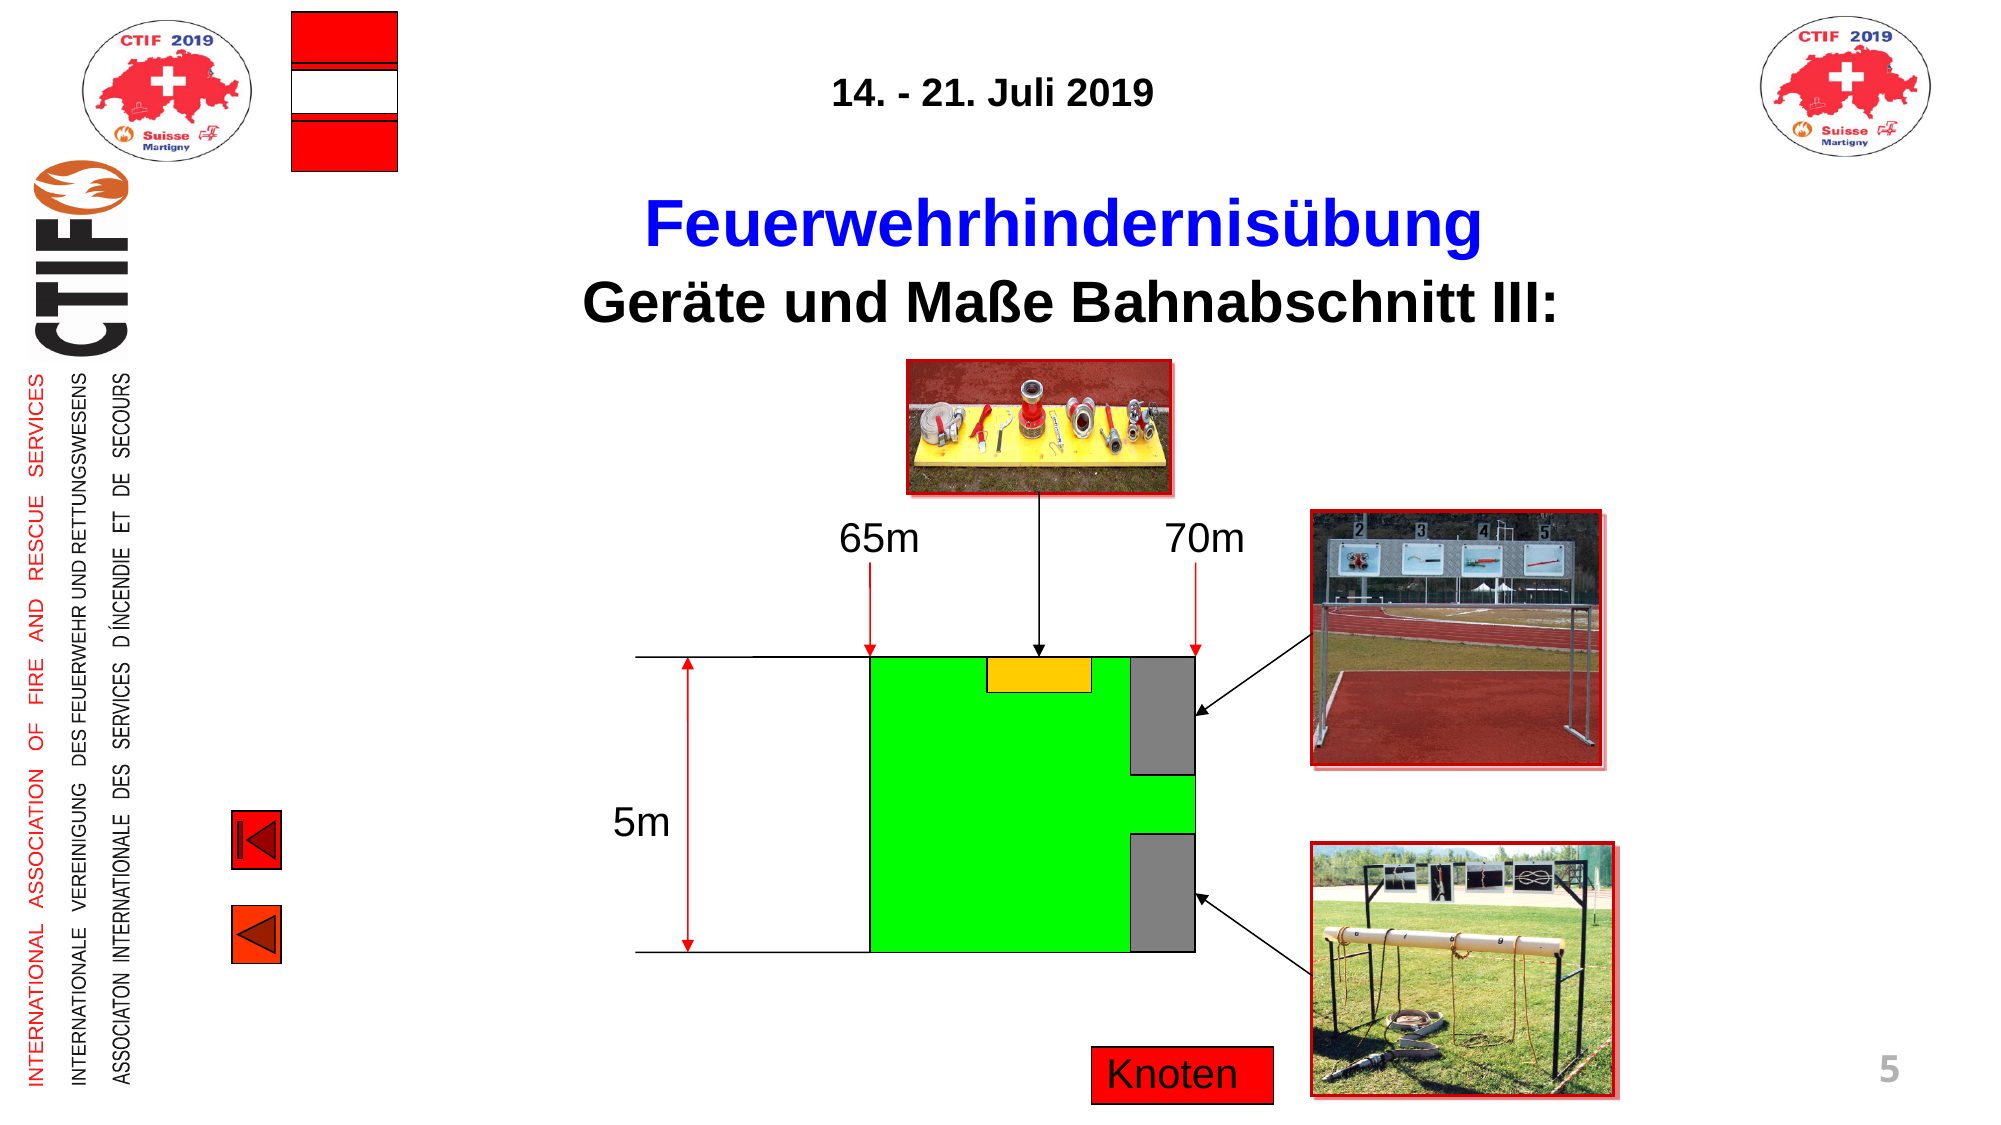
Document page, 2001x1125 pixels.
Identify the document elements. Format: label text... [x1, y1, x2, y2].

text_box [231, 811, 281, 869]
text_box [863, 569, 877, 657]
text_box [1195, 893, 1307, 973]
text_box [1195, 637, 1307, 717]
text_box [1130, 834, 1196, 953]
text_box [1130, 656, 1196, 776]
text_box [681, 852, 695, 952]
text_box Geräte und Maße Bahnabschnitt III: [361, 267, 1782, 342]
picture [28, 18, 254, 362]
text_box [870, 657, 1196, 953]
picture [1758, 14, 1933, 161]
picture [1312, 512, 1600, 764]
text_box 65m [749, 503, 1010, 569]
text_box [1032, 499, 1046, 657]
text_box [1189, 569, 1202, 657]
text_box [231, 905, 281, 964]
text_box Feuerwehrhindernisübung [322, 187, 1808, 291]
picture [1312, 844, 1613, 1095]
picture [908, 361, 1170, 492]
text_box Knoten [1091, 1046, 1274, 1105]
text_box 70m [1074, 503, 1336, 569]
text_box [986, 656, 1092, 693]
text_box [681, 658, 694, 786]
text_box 5m [583, 786, 701, 852]
